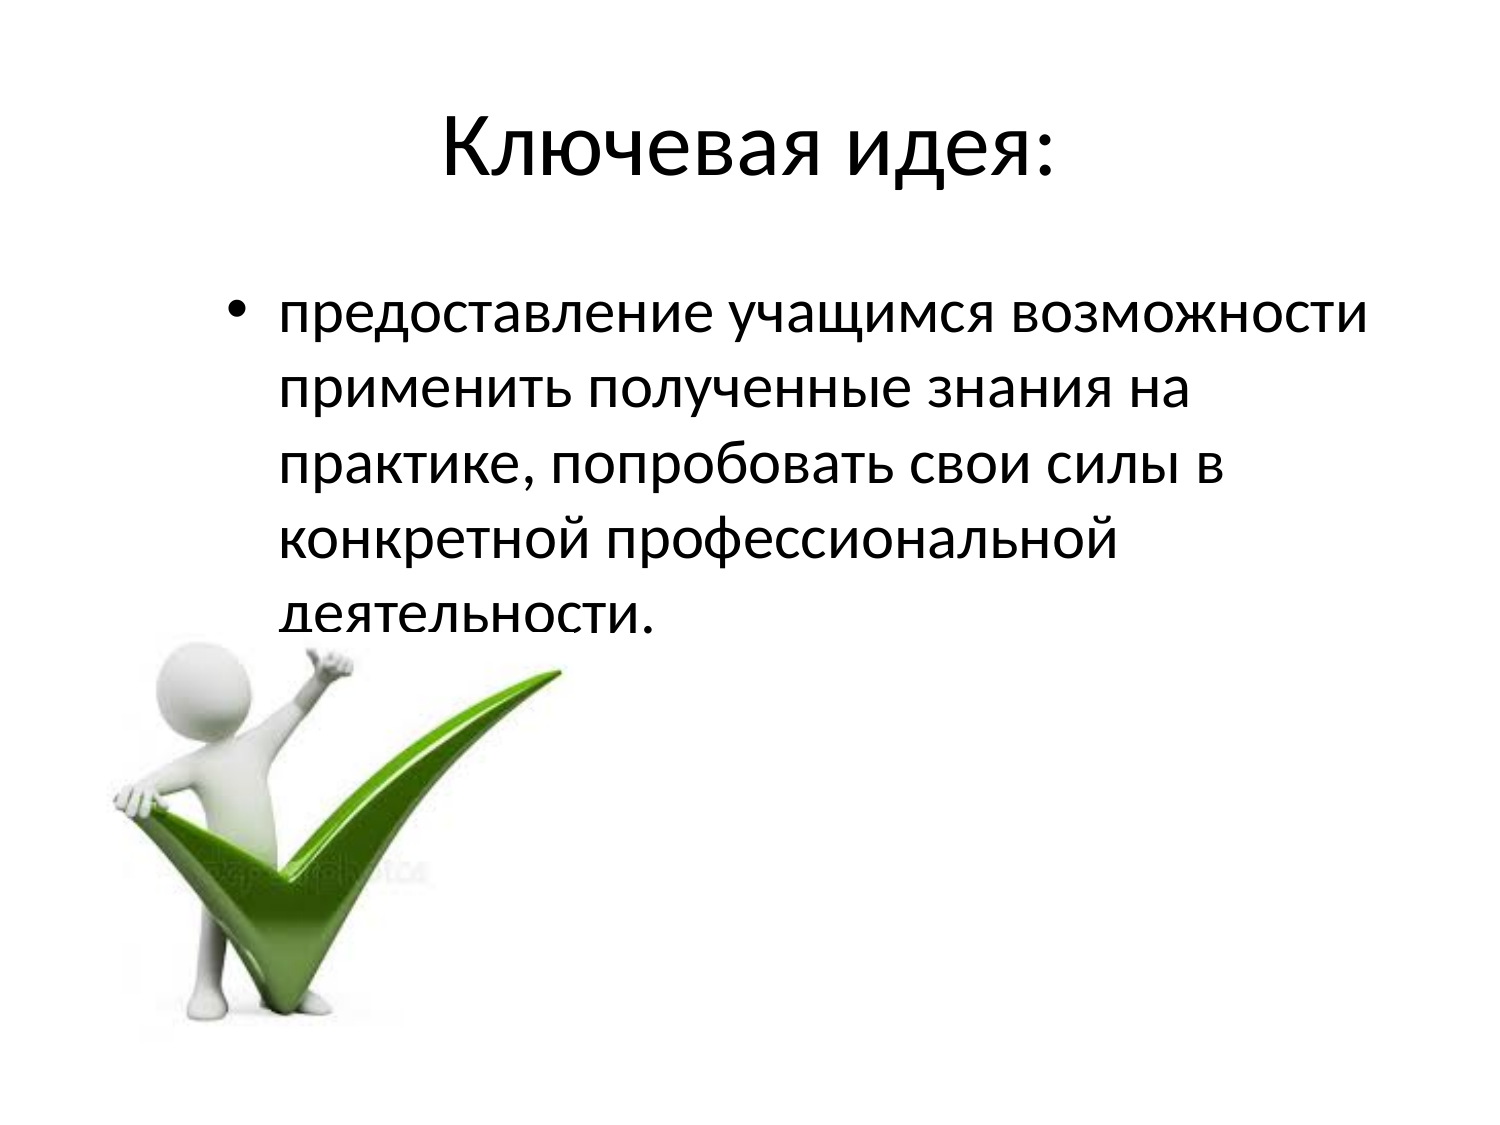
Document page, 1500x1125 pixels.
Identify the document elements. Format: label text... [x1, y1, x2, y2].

title Ключевая идея: [75, 45, 1425, 233]
picture [58, 632, 574, 1044]
list предоставление учащимся возможности применить полученные знания на практике, попробовать свои силы в конкретной профессиональной деятельности. [210, 262, 1465, 657]
